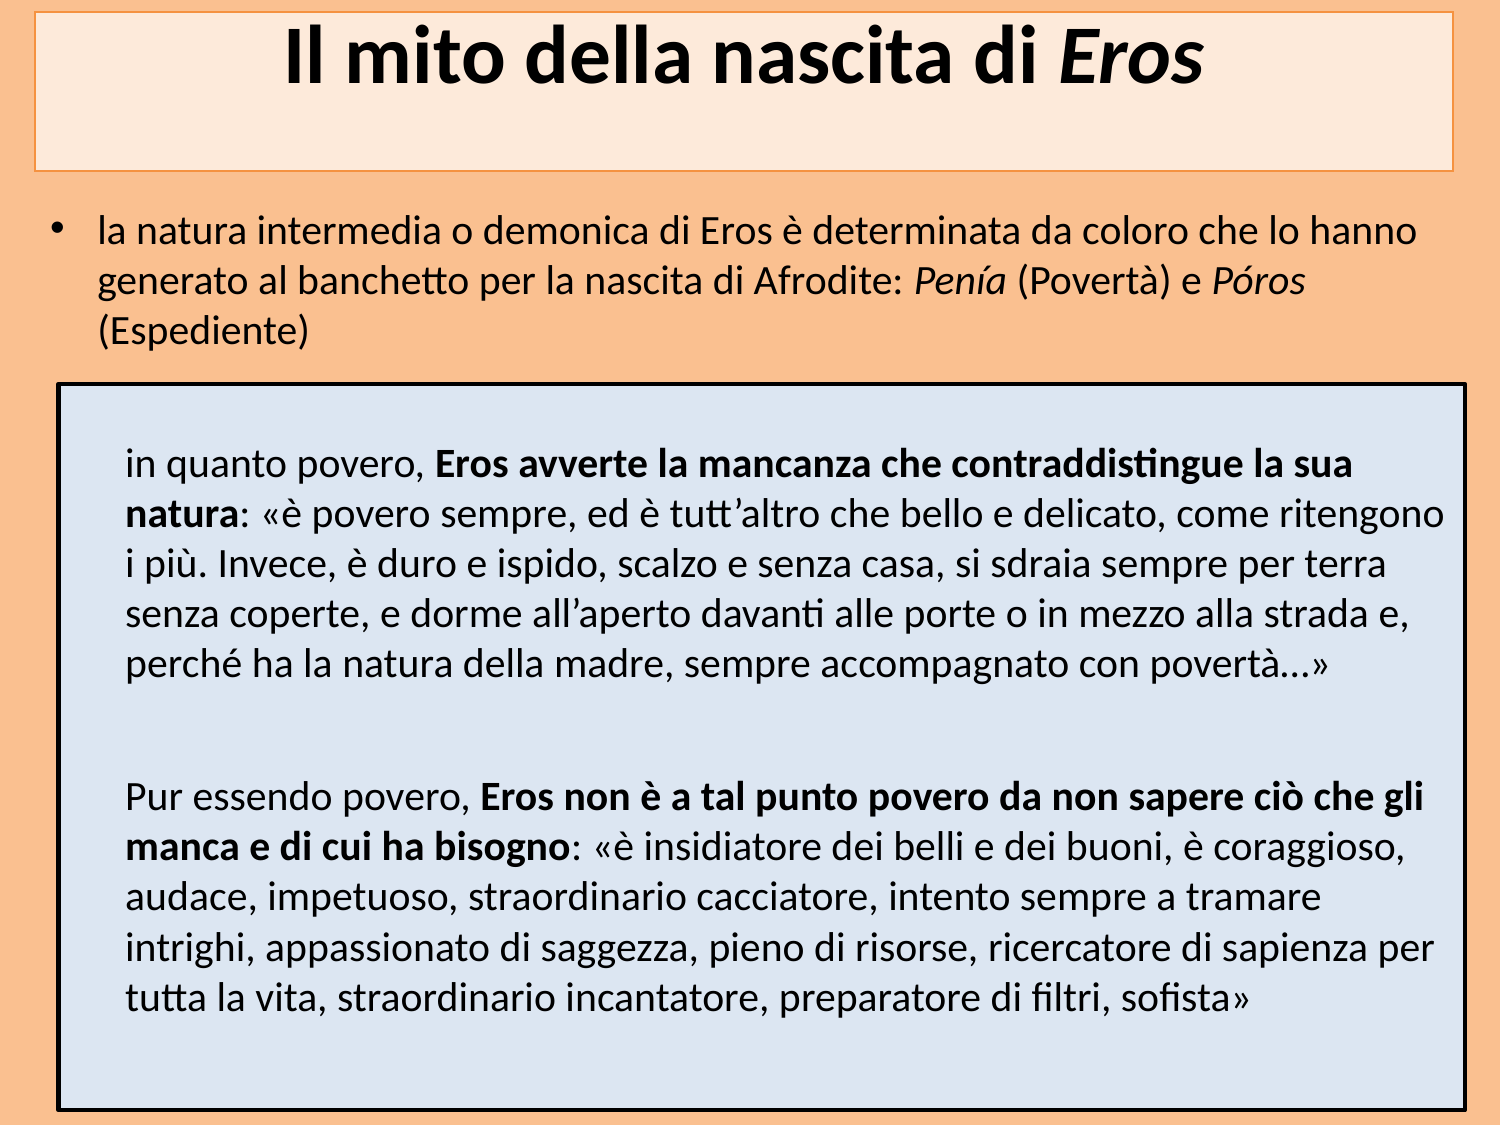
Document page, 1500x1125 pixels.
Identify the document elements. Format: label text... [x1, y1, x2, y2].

list la natura intermedia o demonica di Eros è determinata da coloro che lo hanno generato al banchetto per la nascita di Afrodite: Penía (Povertà) e Póros (Espediente) in quanto povero, Eros avverte la mancanza che contraddistingue la sua natura: «è povero sempre, ed è tutt’altro che bello e delicato, come ritengono i più. Invece, è duro e ispido, scalzo e senza casa, si sdraia sempre per terra senza coperte, e dorme all’aperto davanti alle porte o in mezzo alla strada e, perché ha la natura della madre, sempre accompagnato con povertà…» Pur essendo povero, Eros non è a tal punto povero da non sapere ciò che gli manca e di cui ha bisogno: «è insidiatore dei belli e dei buoni, è coraggioso, audace, impetuoso, straordinario cacciatore, intento sempre a tramare intrighi, appassionato di saggezza, pieno di risorse, ricercatore di sapienza per tutta la vita, straordinario incantatore, preparatore di filtri, sofista» [34, 194, 1466, 1121]
title Il mito della nascita di Eros [34, 11, 1454, 172]
